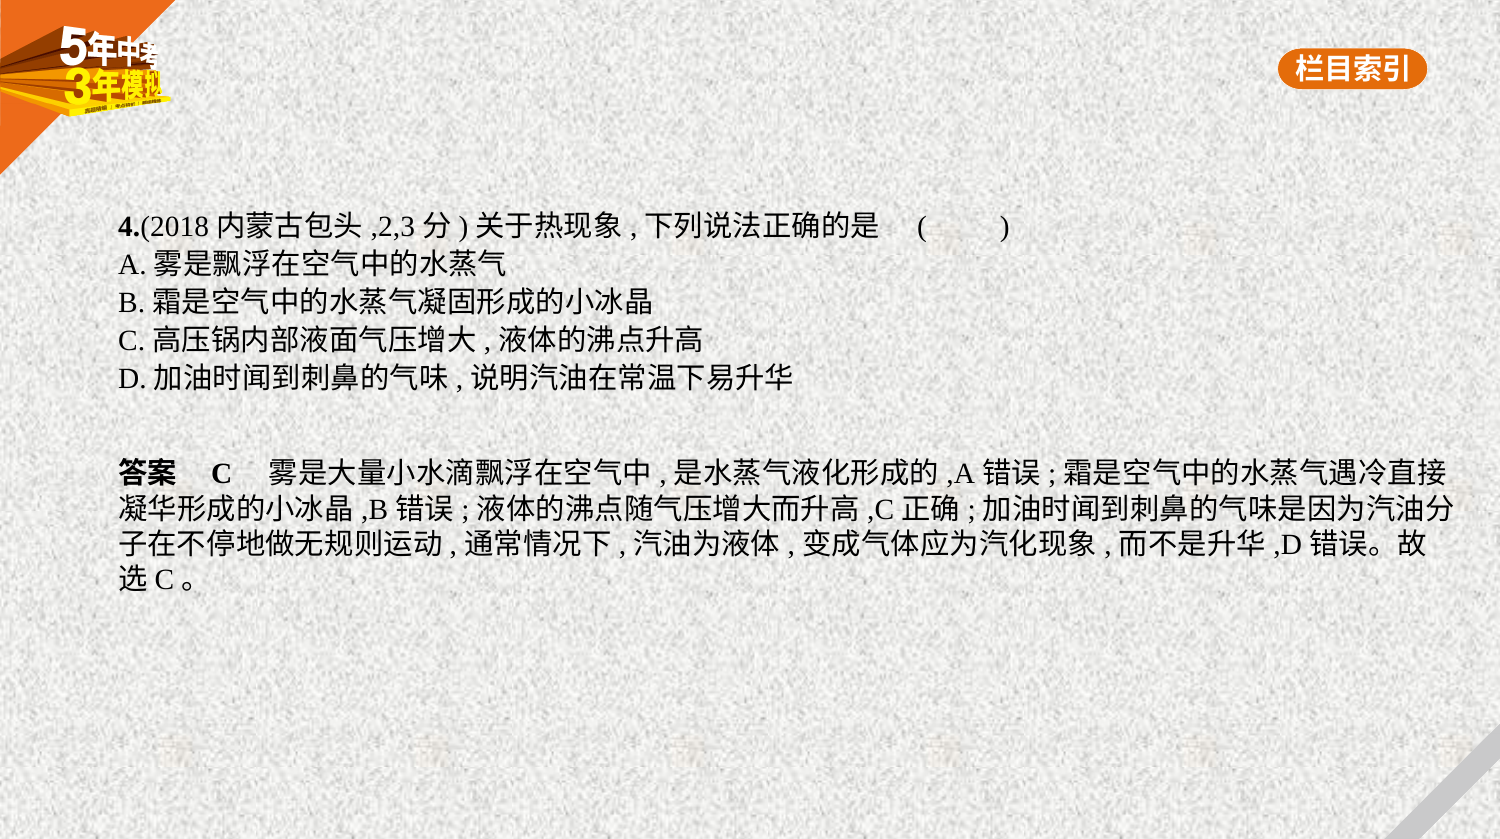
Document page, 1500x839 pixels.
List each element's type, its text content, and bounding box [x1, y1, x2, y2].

text_box 答案 C 雾是大量小水滴飘浮在空气中,是水蒸气液化形成的,A错误;霜是空气中的水蒸气遇冷直接 凝华形成的小冰晶,B错误;液体的沸点随气压增大而升高,C正确;加油时闻到刺鼻的气味是因为汽油分 子在不停地做无规则运动,通常情况下,汽油为液体,变成气体应为汽化现象,而不是升华,D错误。故 选C。 [118, 454, 1483, 596]
text_box 4.(2018内蒙古包头,2,3分)关于热现象,下列说法正确的是 ( ) A.雾是飘浮在空气中的水蒸气 B.霜是空气中的水蒸气凝固形成的小冰晶 C.高压锅内部液面气压增大,液体的沸点升高 D.加油时闻到刺鼻的气味,说明汽油在常温下易升华 [118, 206, 1483, 395]
picture [0, 0, 1500, 839]
